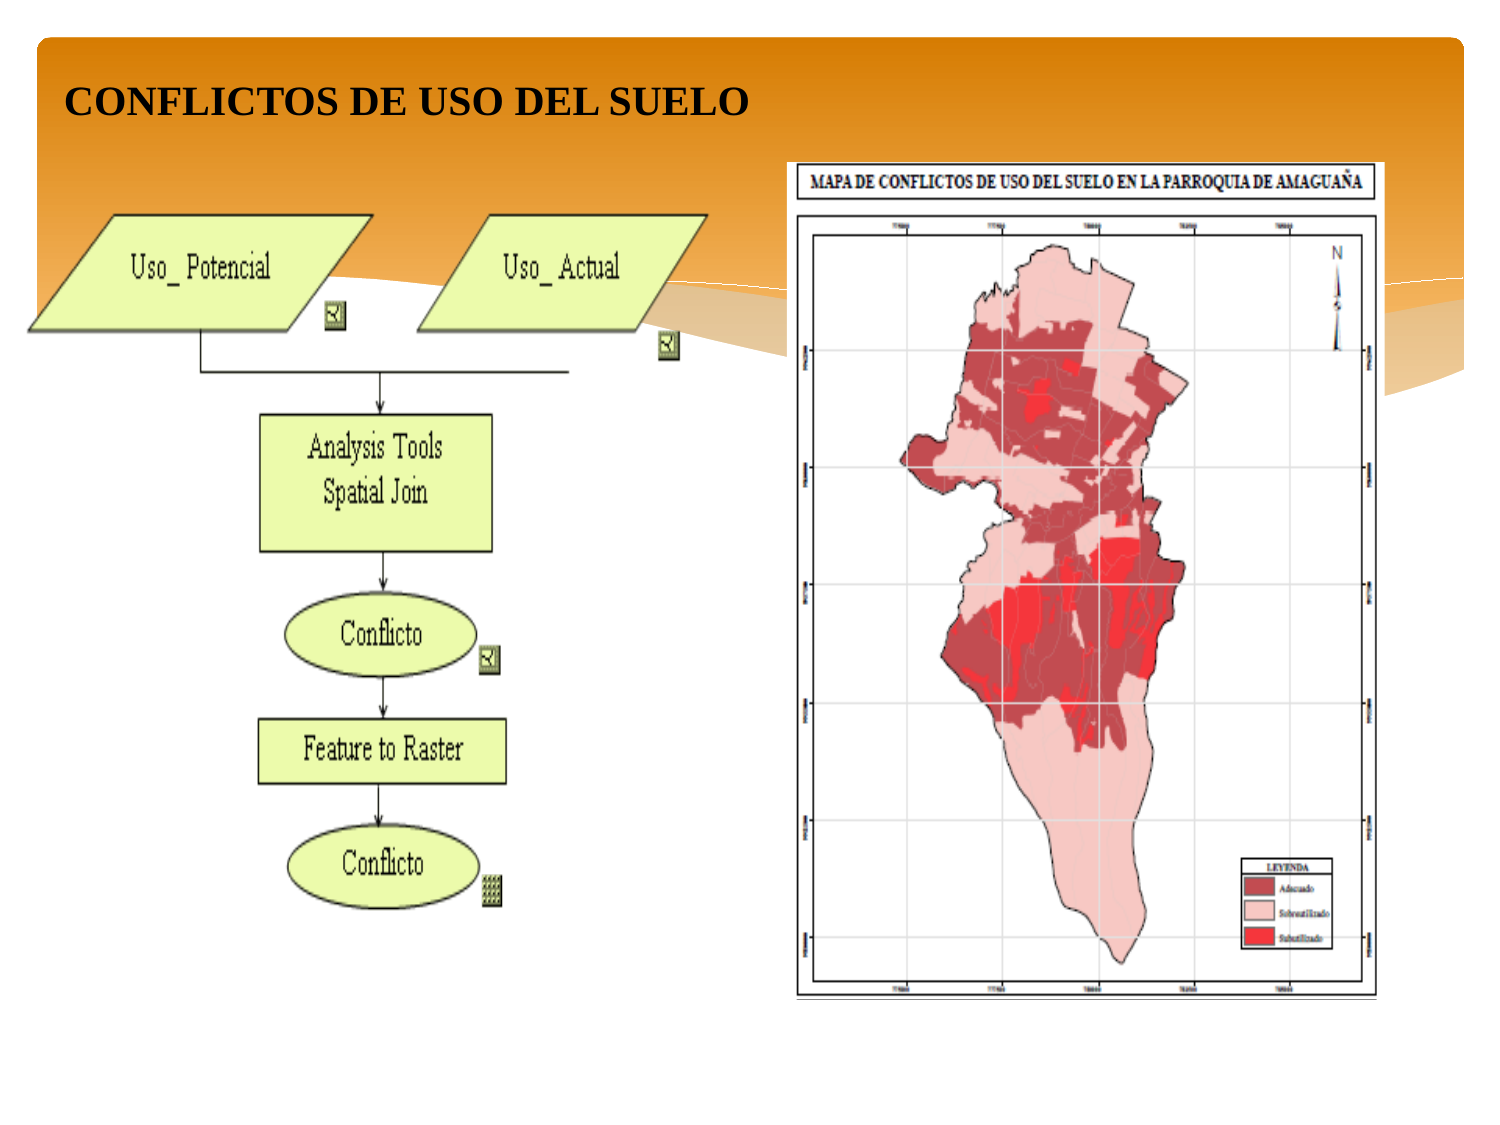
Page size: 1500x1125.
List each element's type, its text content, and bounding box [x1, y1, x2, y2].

picture [24, 212, 713, 913]
text_box CONFLICTOS DE USO DEL SUELO [49, 69, 1062, 129]
picture [786, 162, 1385, 1001]
